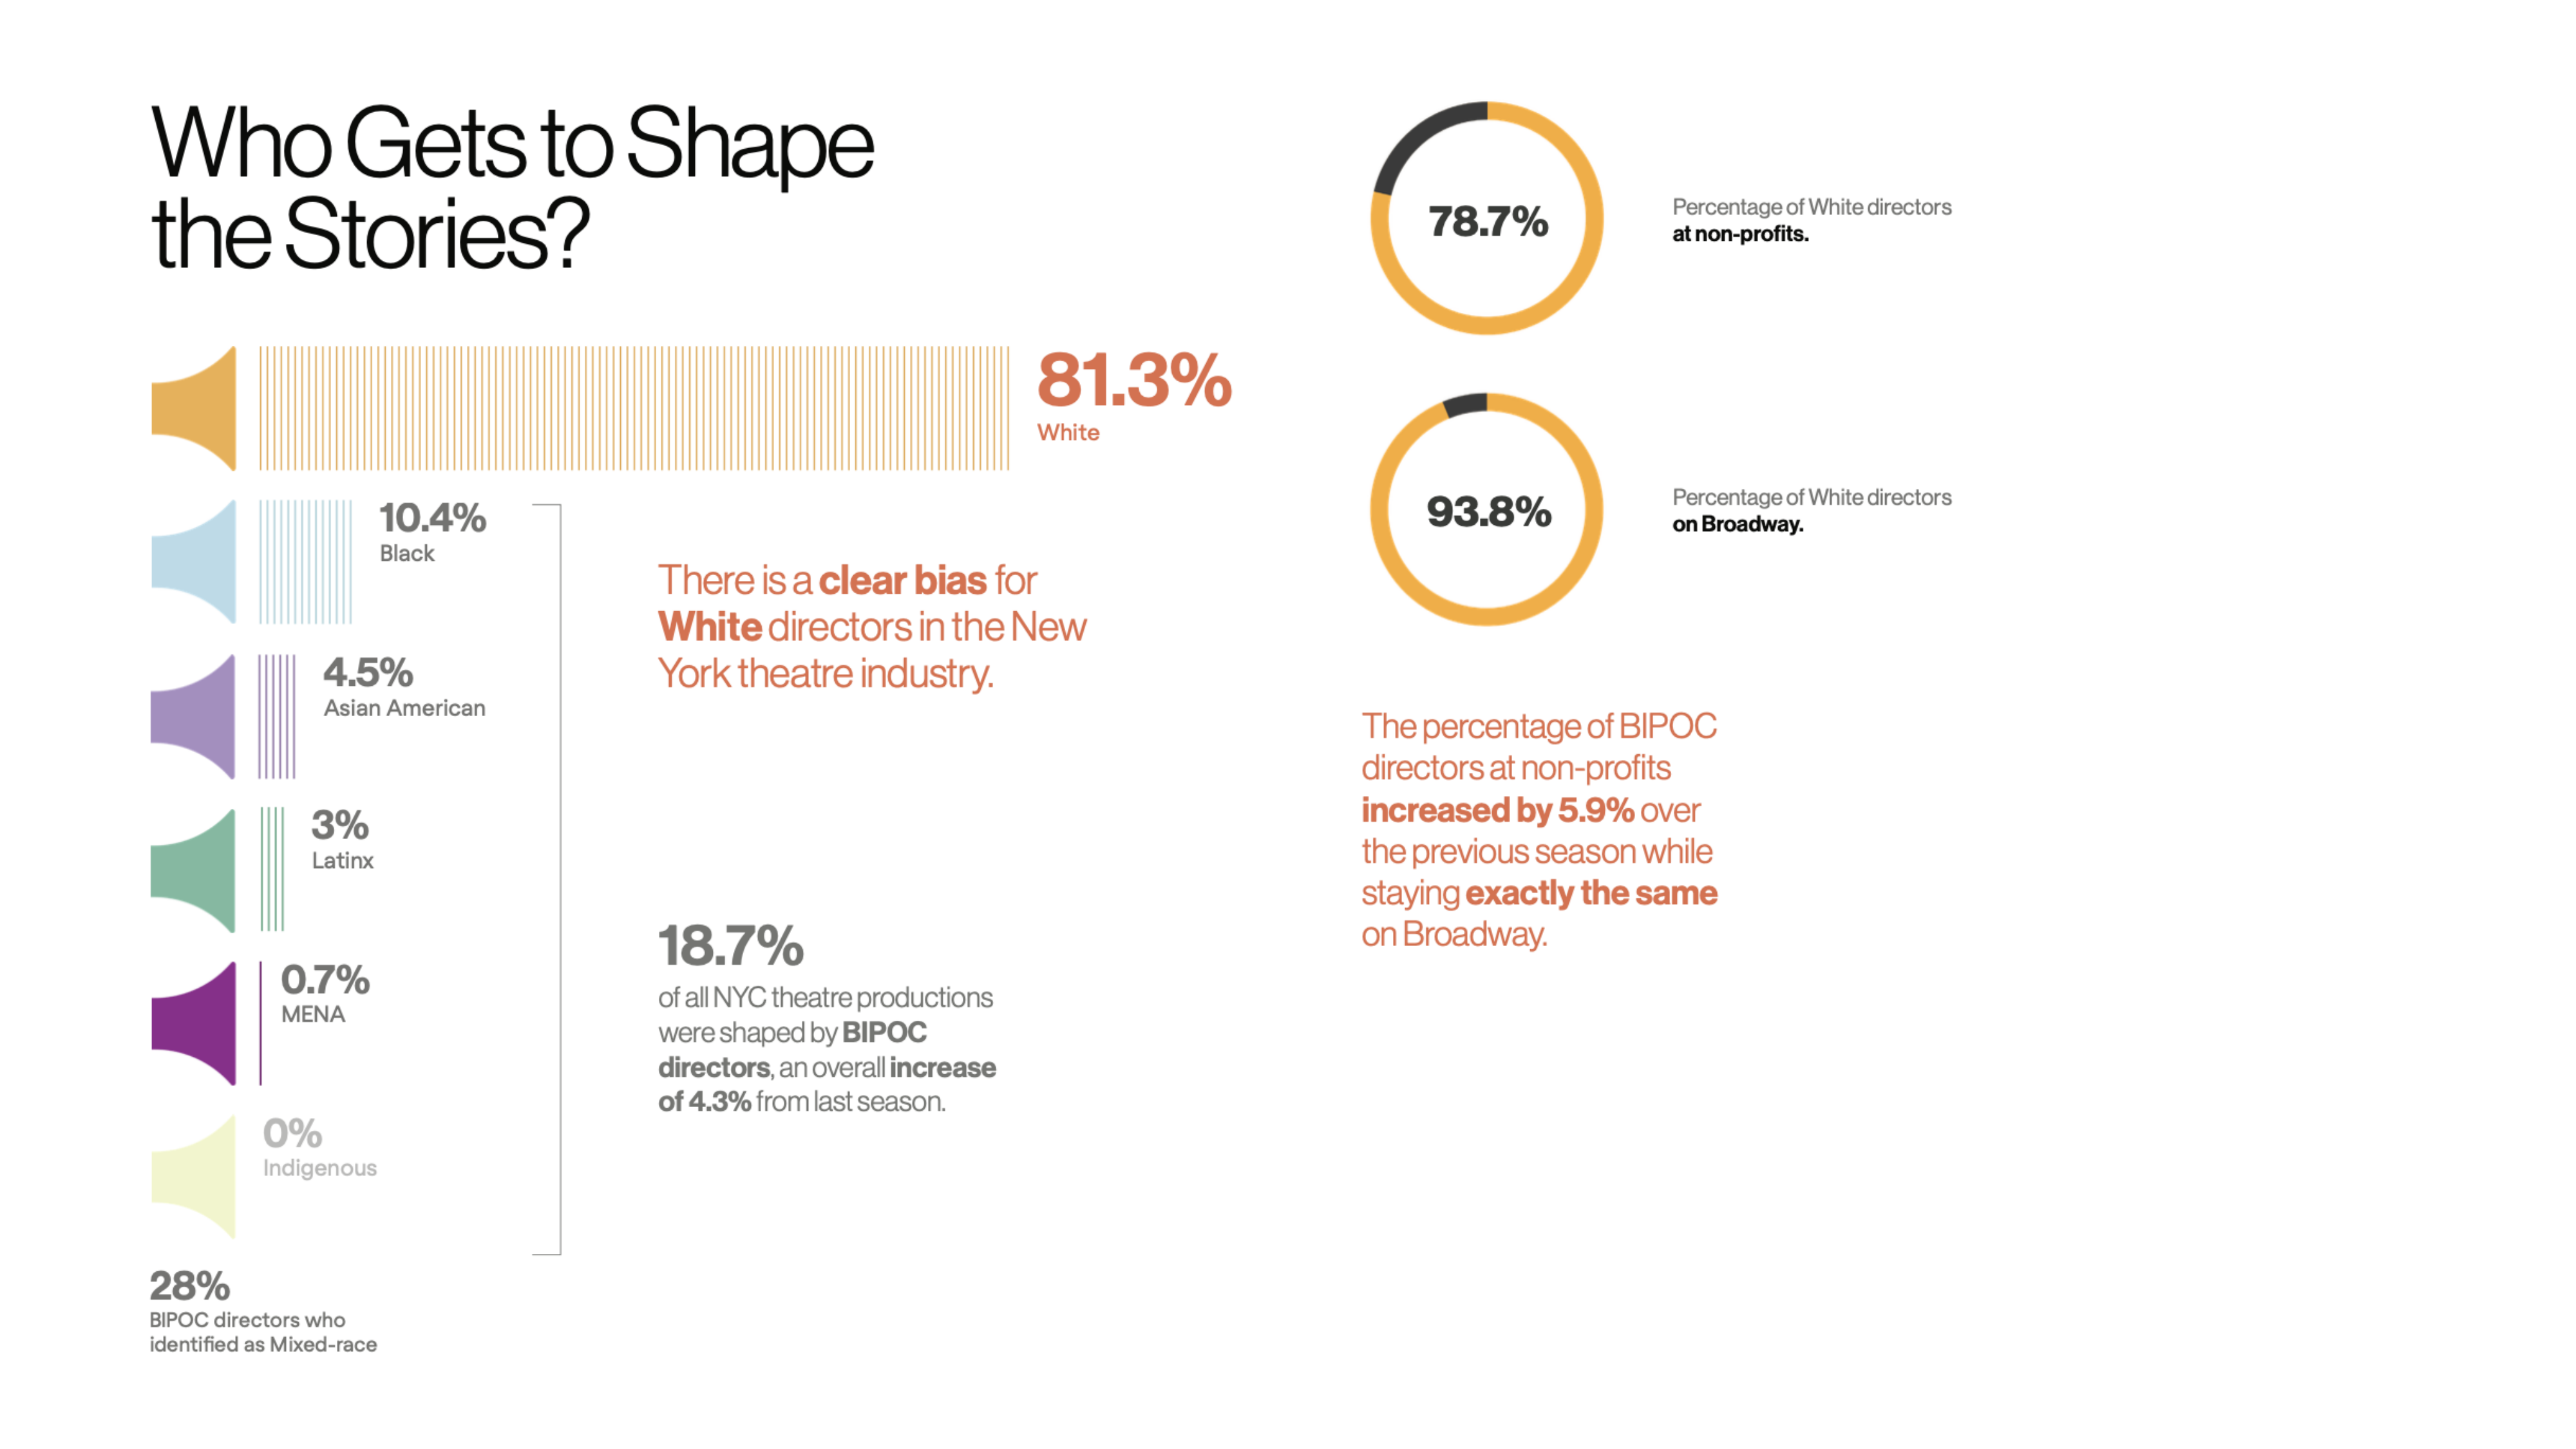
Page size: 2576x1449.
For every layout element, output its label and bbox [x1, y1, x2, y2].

picture [119, 79, 2079, 1370]
